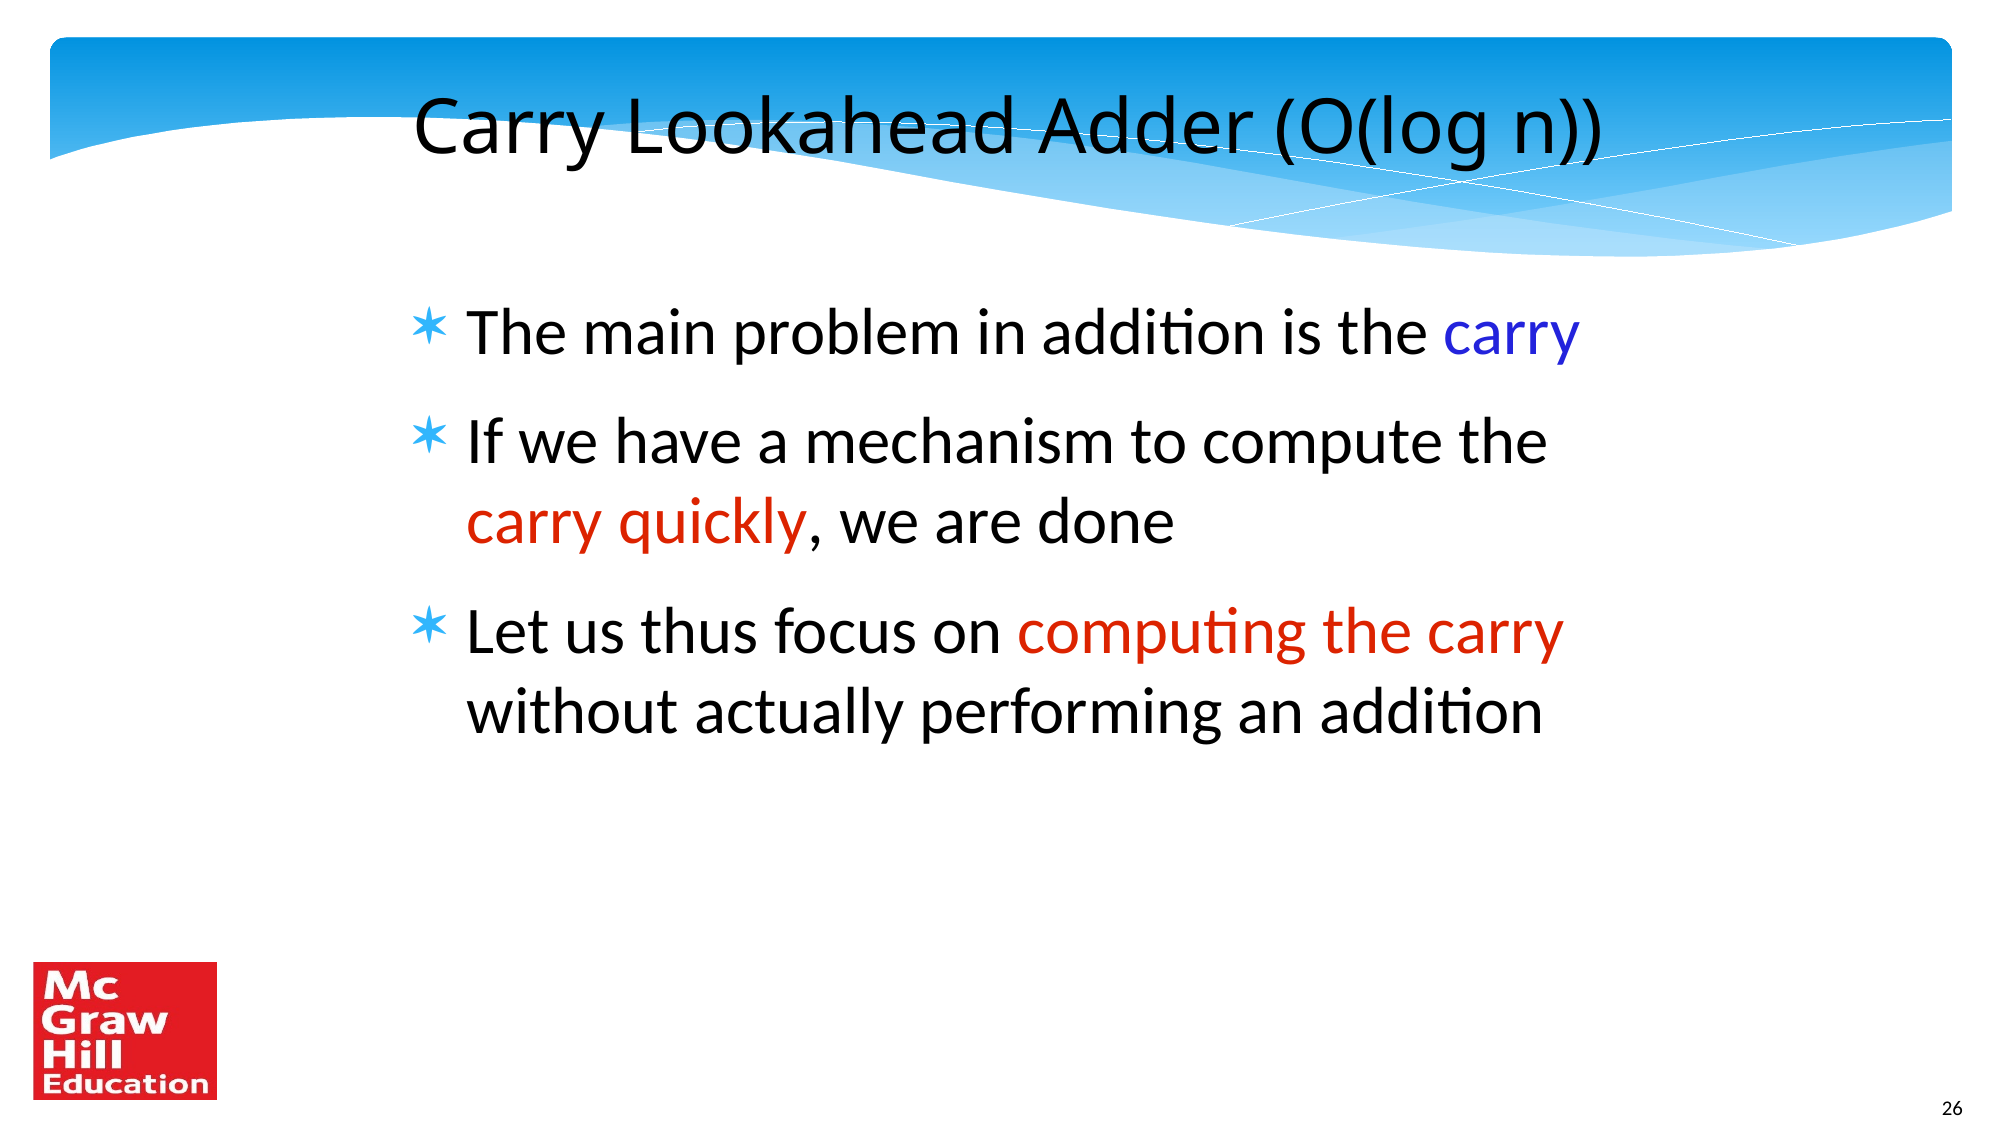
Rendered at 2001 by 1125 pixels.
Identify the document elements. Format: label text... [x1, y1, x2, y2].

title Carry Lookahead Adder (O(log n)) [399, 46, 1617, 200]
list The main problem in addition is the carry If we have a mechanism to compute the carry quickly, we are done Let us thus focus on computing the carry without actually performing an addition [395, 287, 1613, 838]
picture [33, 962, 217, 1100]
